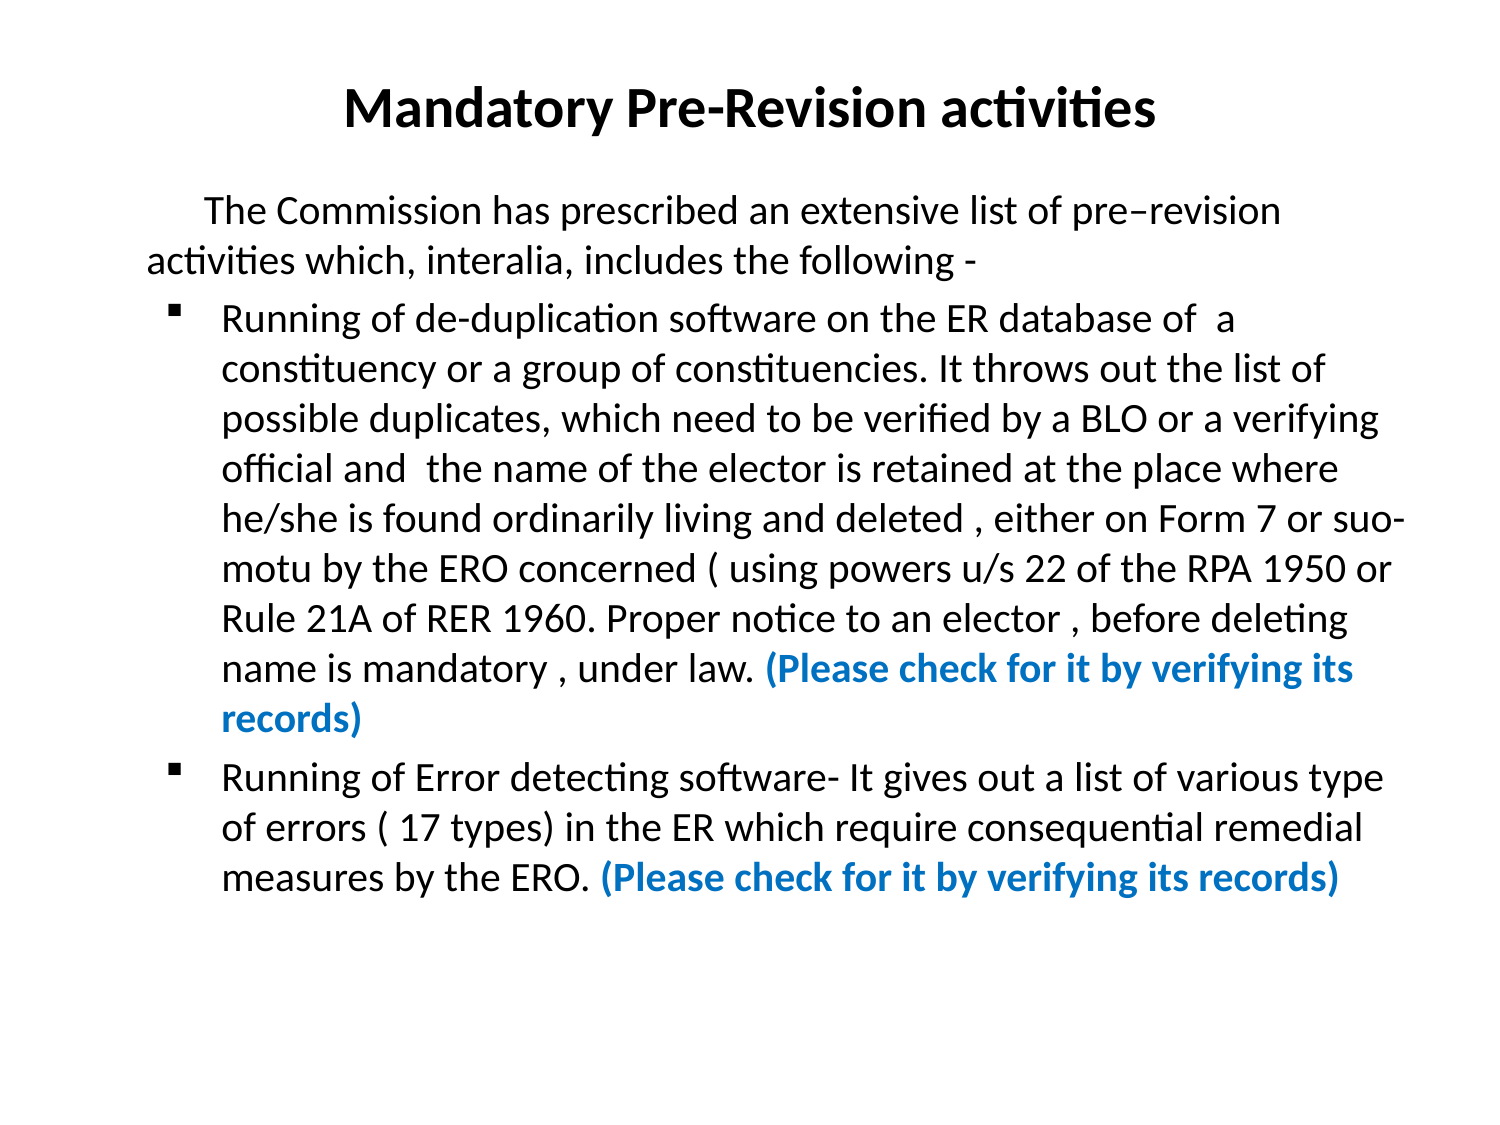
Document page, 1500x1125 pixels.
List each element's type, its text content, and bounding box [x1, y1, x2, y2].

title Mandatory Pre-Revision activities [75, 57, 1425, 150]
list The Commission has prescribed an extensive list of pre–revision activities which, interalia, includes the following - Running of de-duplication software on the ER database of a constituency or a group of constituencies. It throws out the list of possible duplicates, which need to be verified by a BLO or a verifying official and the name of the elector is retained at the place where he/she is found ordinarily living and deleted , either on Form 7 or suo-motu by the ERO concerned ( using powers u/s 22 of the RPA 1950 or Rule 21A of RER 1960. Proper notice to an elector , before deleting name is mandatory , under law. (Please check for it by verifying its records) Running of Error detecting software- It gives out a list of various type of errors ( 17 types) in the ER which require consequential remedial measures by the ERO. (Please check for it by verifying its records) [75, 174, 1425, 1000]
